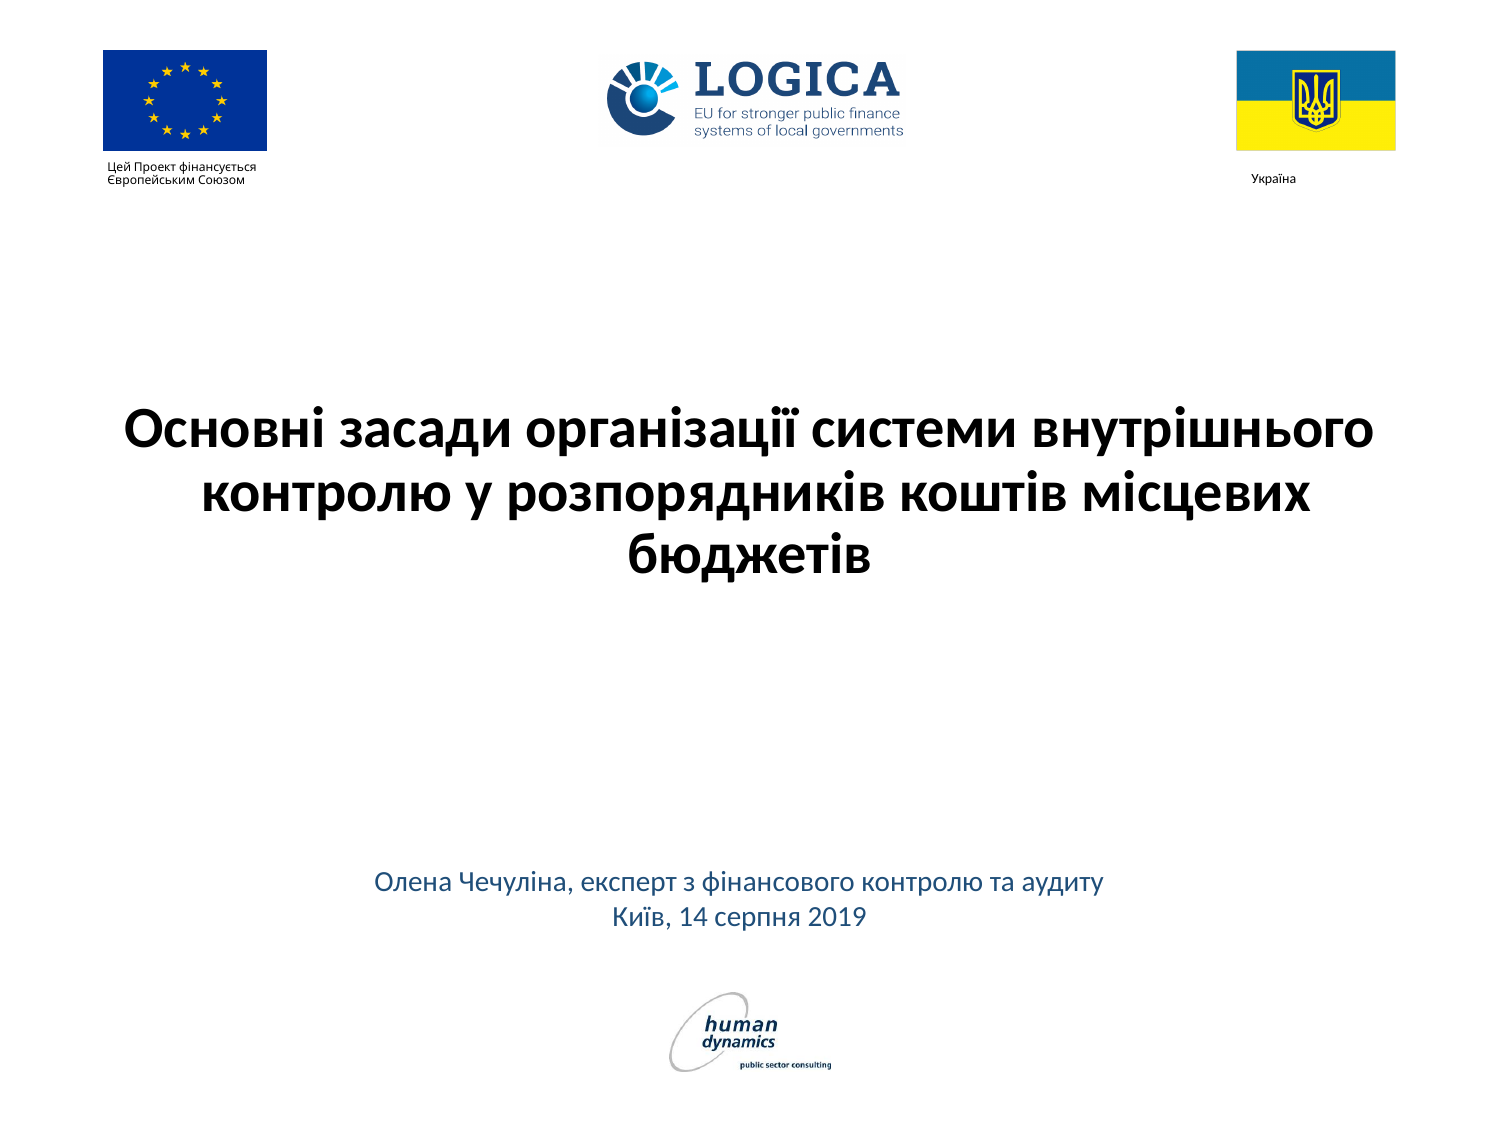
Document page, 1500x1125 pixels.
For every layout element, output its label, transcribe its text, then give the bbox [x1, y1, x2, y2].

text_box Основні засади організації системи внутрішнього контролю у розпорядників коштів місцевих бюджетів [103, 299, 1397, 1014]
title Цей Проект фінансується Європейським Союзом [92, 153, 279, 208]
text_box Україна [1236, 162, 1350, 194]
picture [103, 50, 267, 151]
picture [1236, 70, 1396, 151]
picture [598, 54, 906, 147]
picture [669, 992, 831, 1073]
